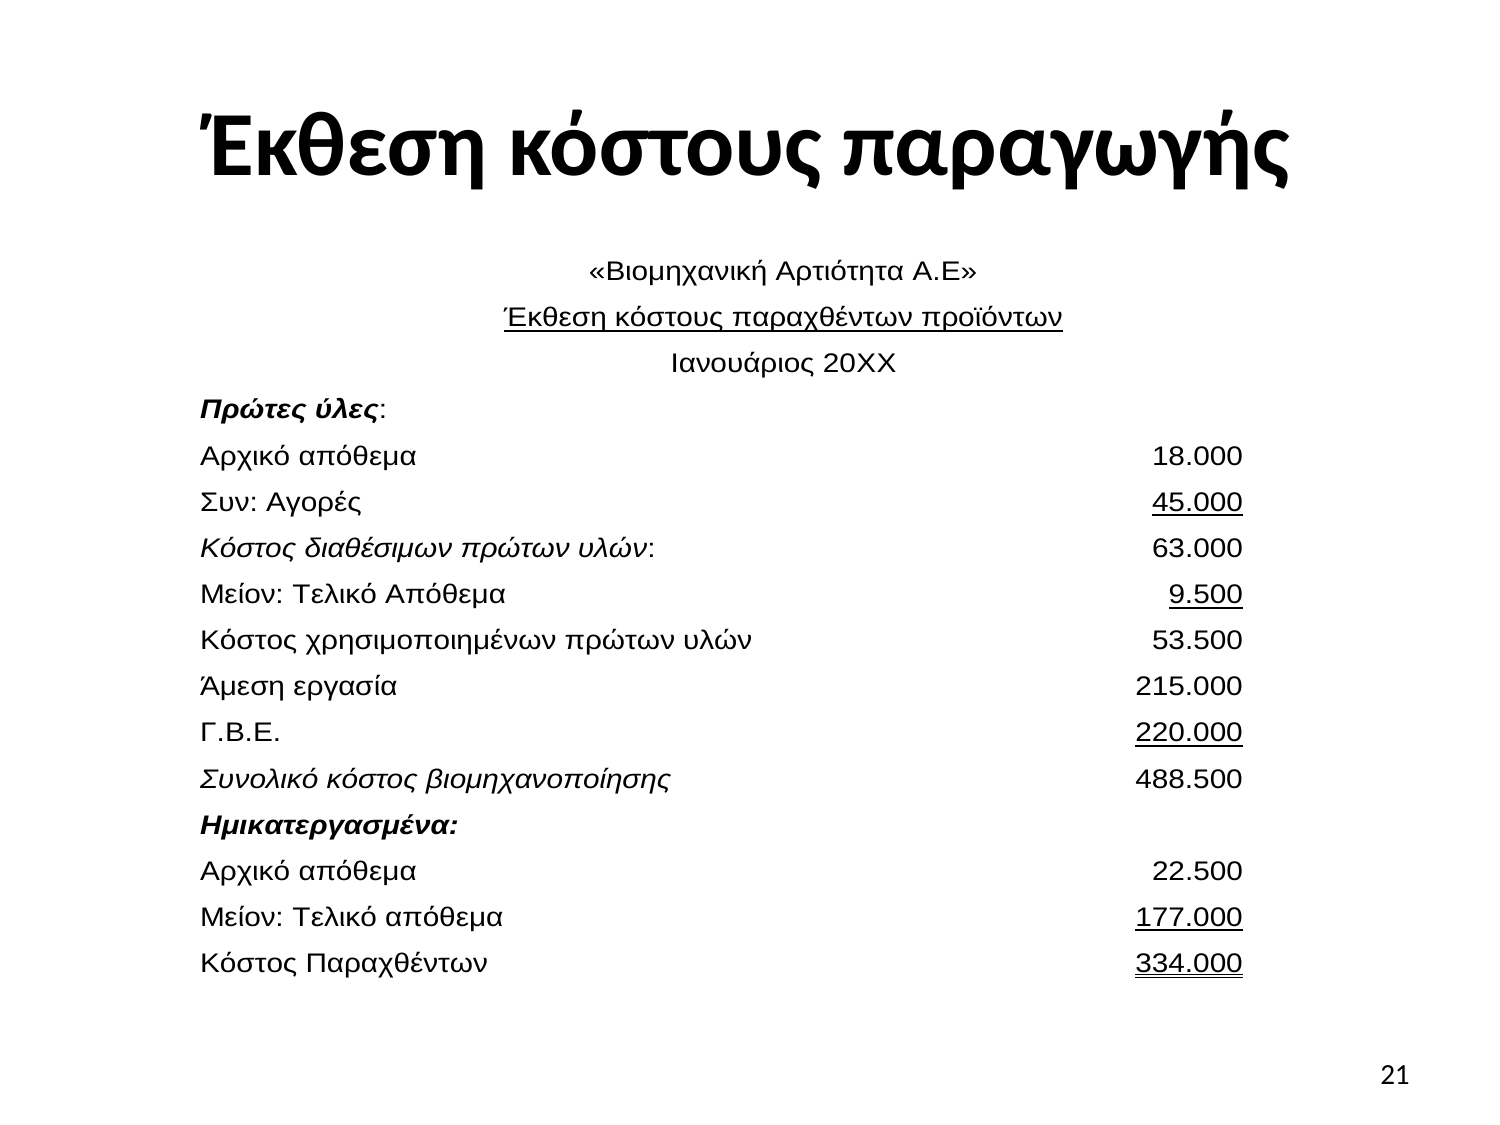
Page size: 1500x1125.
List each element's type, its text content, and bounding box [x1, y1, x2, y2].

slide_number 21 [1074, 1042, 1425, 1103]
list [183, 255, 1384, 1088]
title Έκθεση κόστους παραγωγής [75, 45, 1425, 233]
